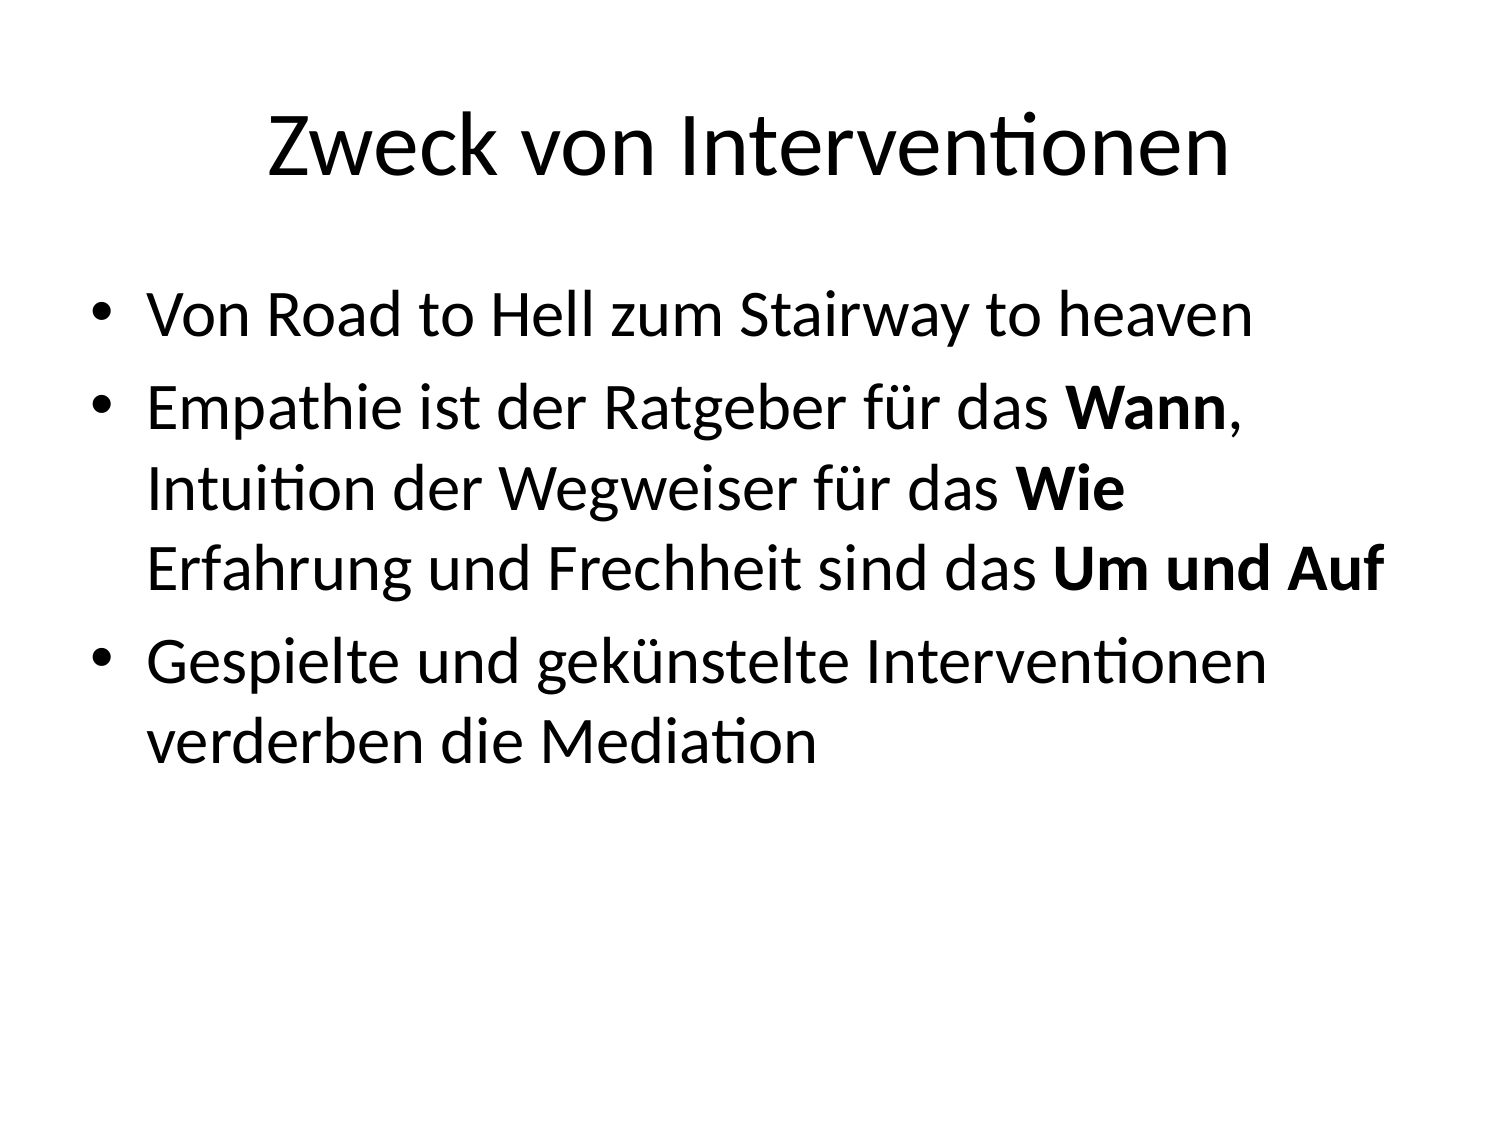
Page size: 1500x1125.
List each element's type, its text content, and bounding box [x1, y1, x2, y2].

title Zweck von Interventionen [75, 45, 1425, 233]
list Von Road to Hell zum Stairway to heaven Empathie ist der Ratgeber für das Wann, Intuition der Wegweiser für das Wie Erfahrung und Frechheit sind das Um und Auf Gespielte und gekünstelte Interventionen verderben die Mediation [75, 262, 1425, 1005]
